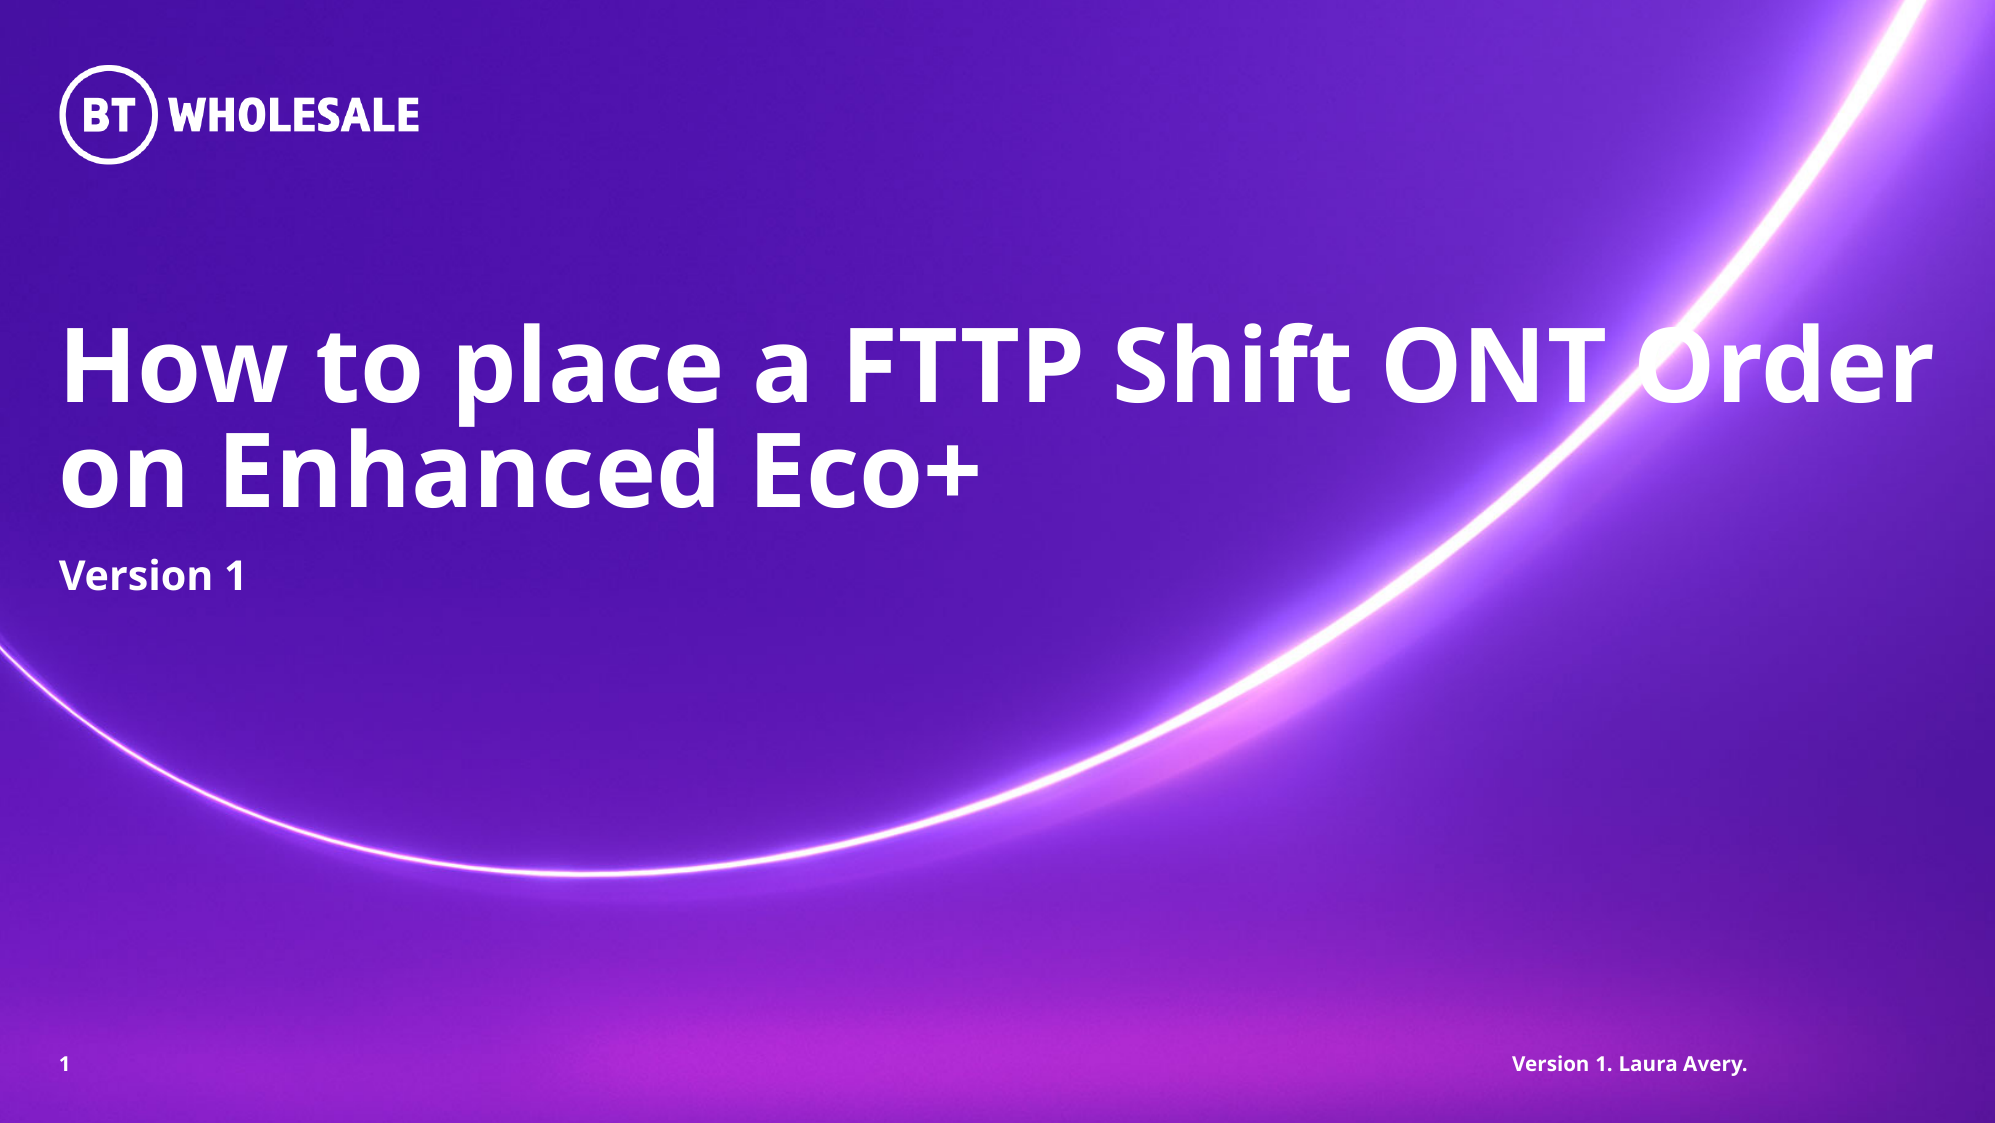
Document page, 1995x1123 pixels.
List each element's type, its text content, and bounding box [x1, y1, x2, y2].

footer Version 1. Laura Avery. [551, 1036, 1749, 1080]
slide_number 1 [58, 1036, 118, 1080]
title How to place a FTTP Shift ONT Order on Enhanced Eco+ [58, 318, 1995, 514]
subtitle Version 1 [58, 549, 974, 668]
picture [0, 0, 1995, 1123]
